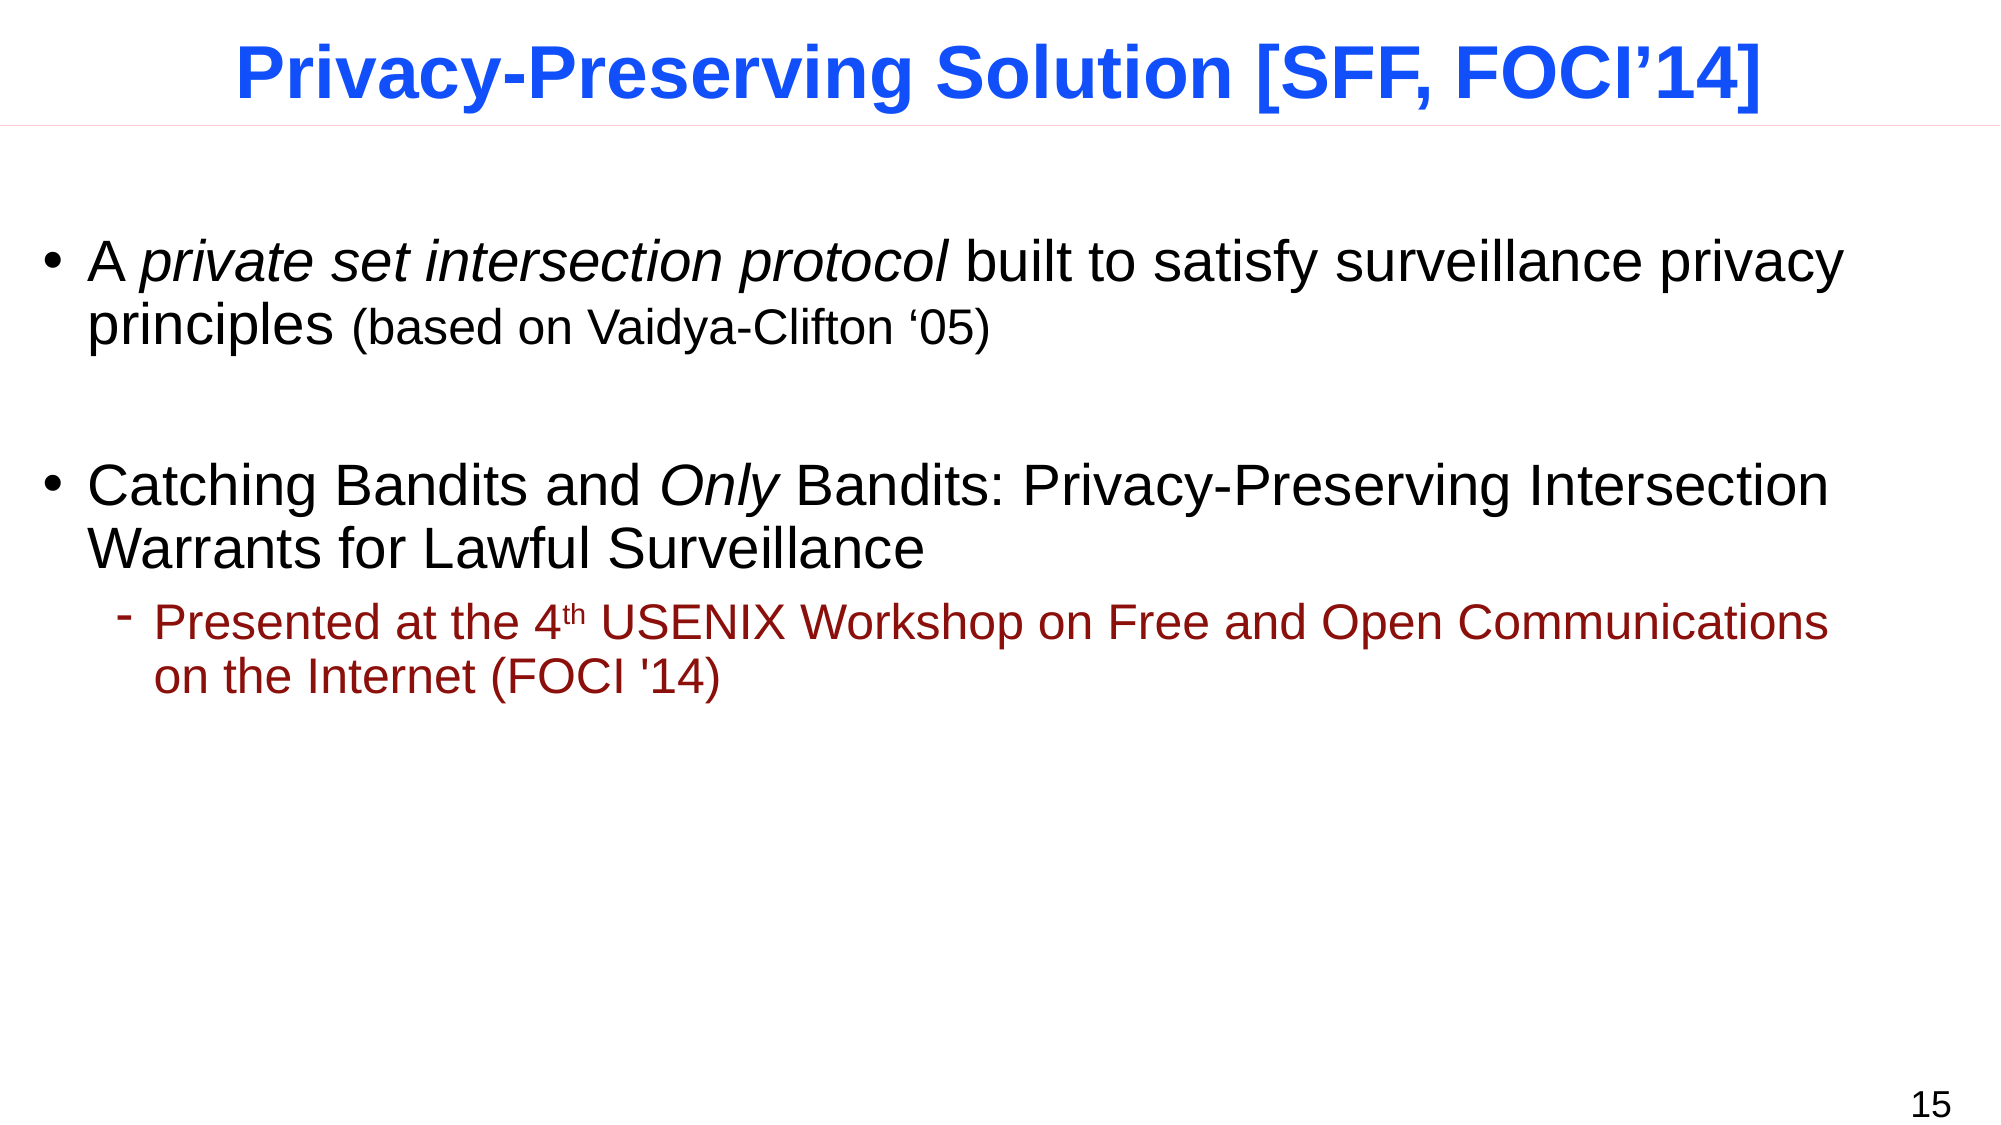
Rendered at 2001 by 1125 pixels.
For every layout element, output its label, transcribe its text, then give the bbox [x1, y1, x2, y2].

list A private set intersection protocol built to satisfy surveillance privacy principles (based on Vaidya-Clifton ‘05) Catching Bandits and Only Bandits: Privacy-Preserving Intersection Warrants for Lawful Surveillance Presented at the 4th USENIX Workshop on Free and Open Communications on the Internet (FOCI '14) [26, 136, 1911, 1078]
title Privacy-Preserving Solution [SFF, FOCI’14] [0, 22, 2000, 122]
